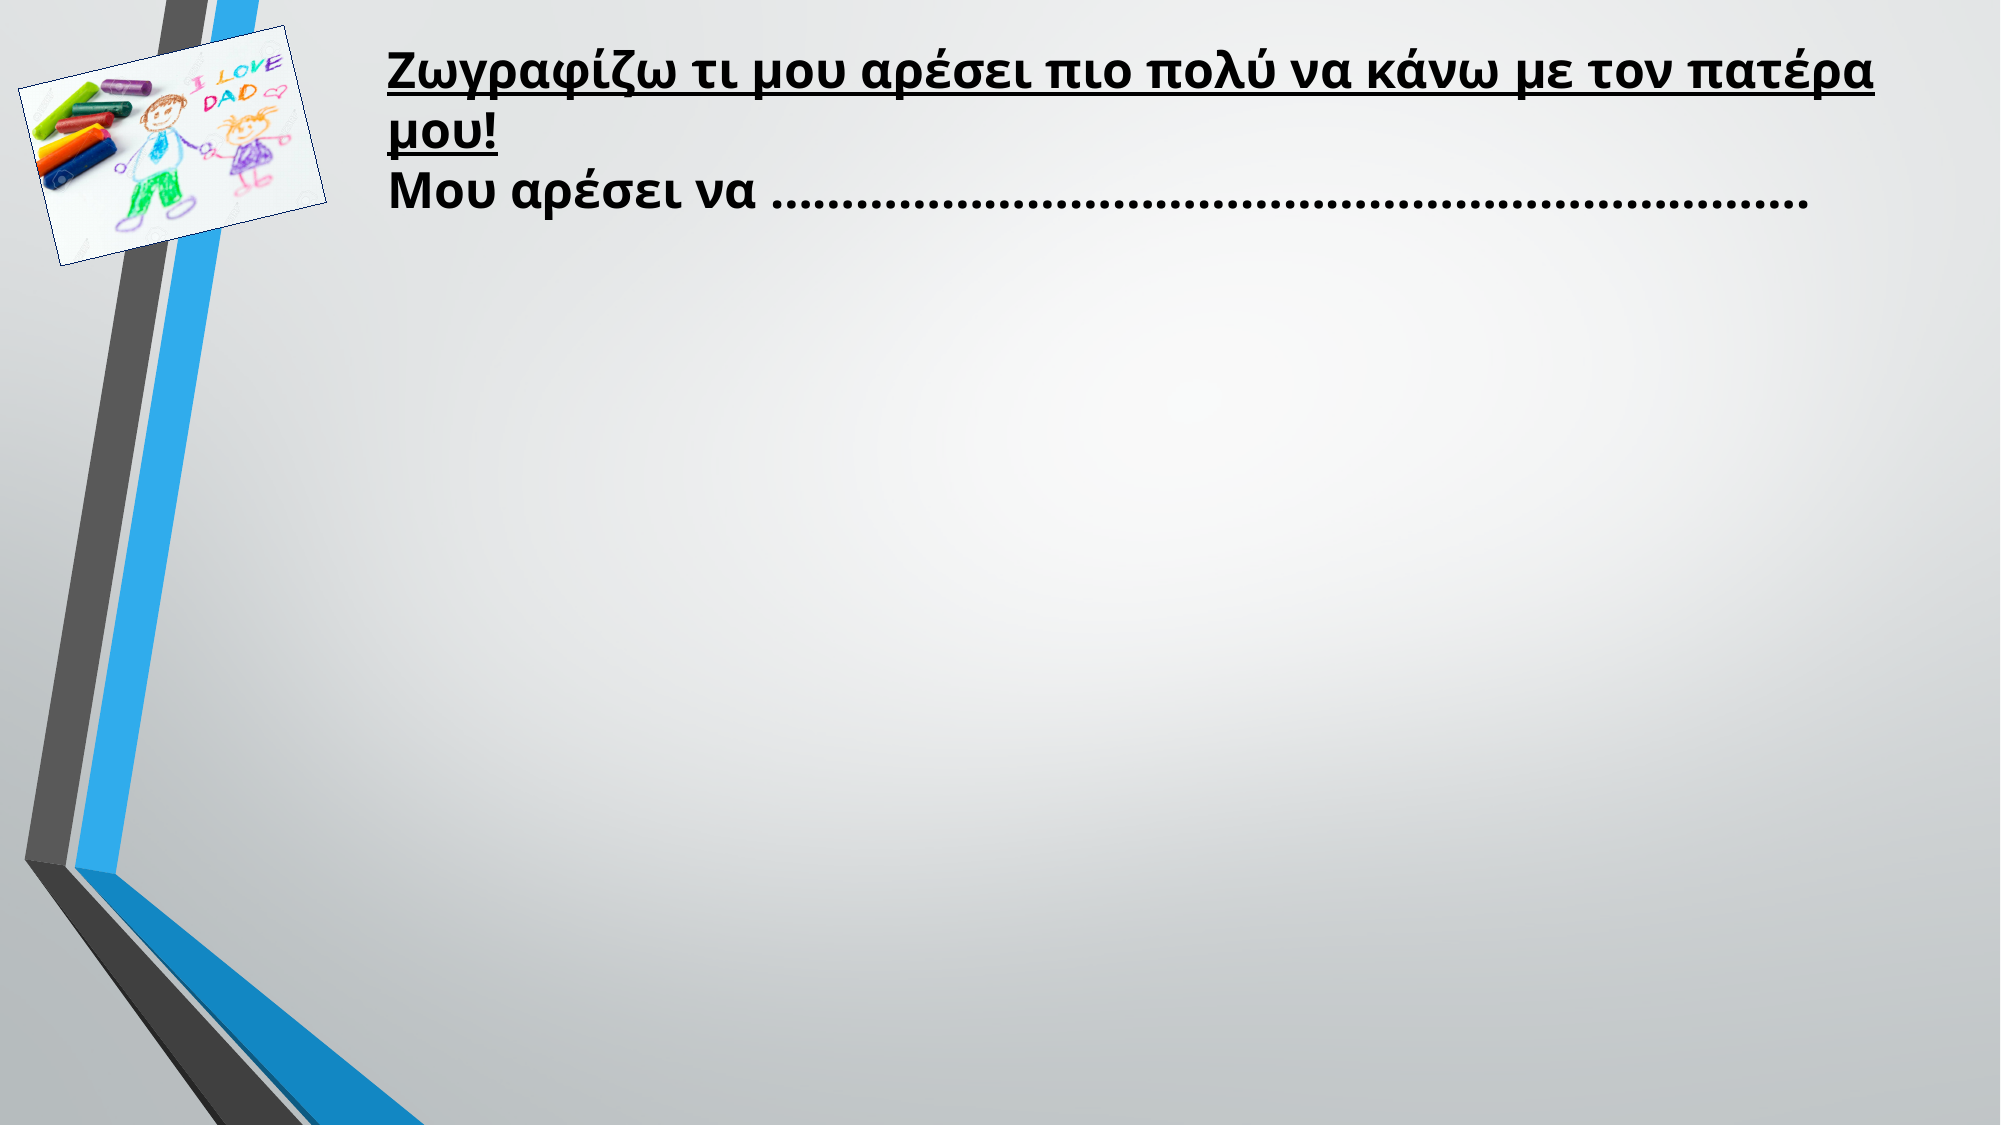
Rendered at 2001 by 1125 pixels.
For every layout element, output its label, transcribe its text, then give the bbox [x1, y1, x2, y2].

text_box Ζωγραφίζω τι μου αρέσει πιο πολύ να κάνω με τον πατέρα μου! Μου αρέσει να ………………………………………………………………. [372, 31, 1915, 227]
picture [19, 26, 326, 265]
